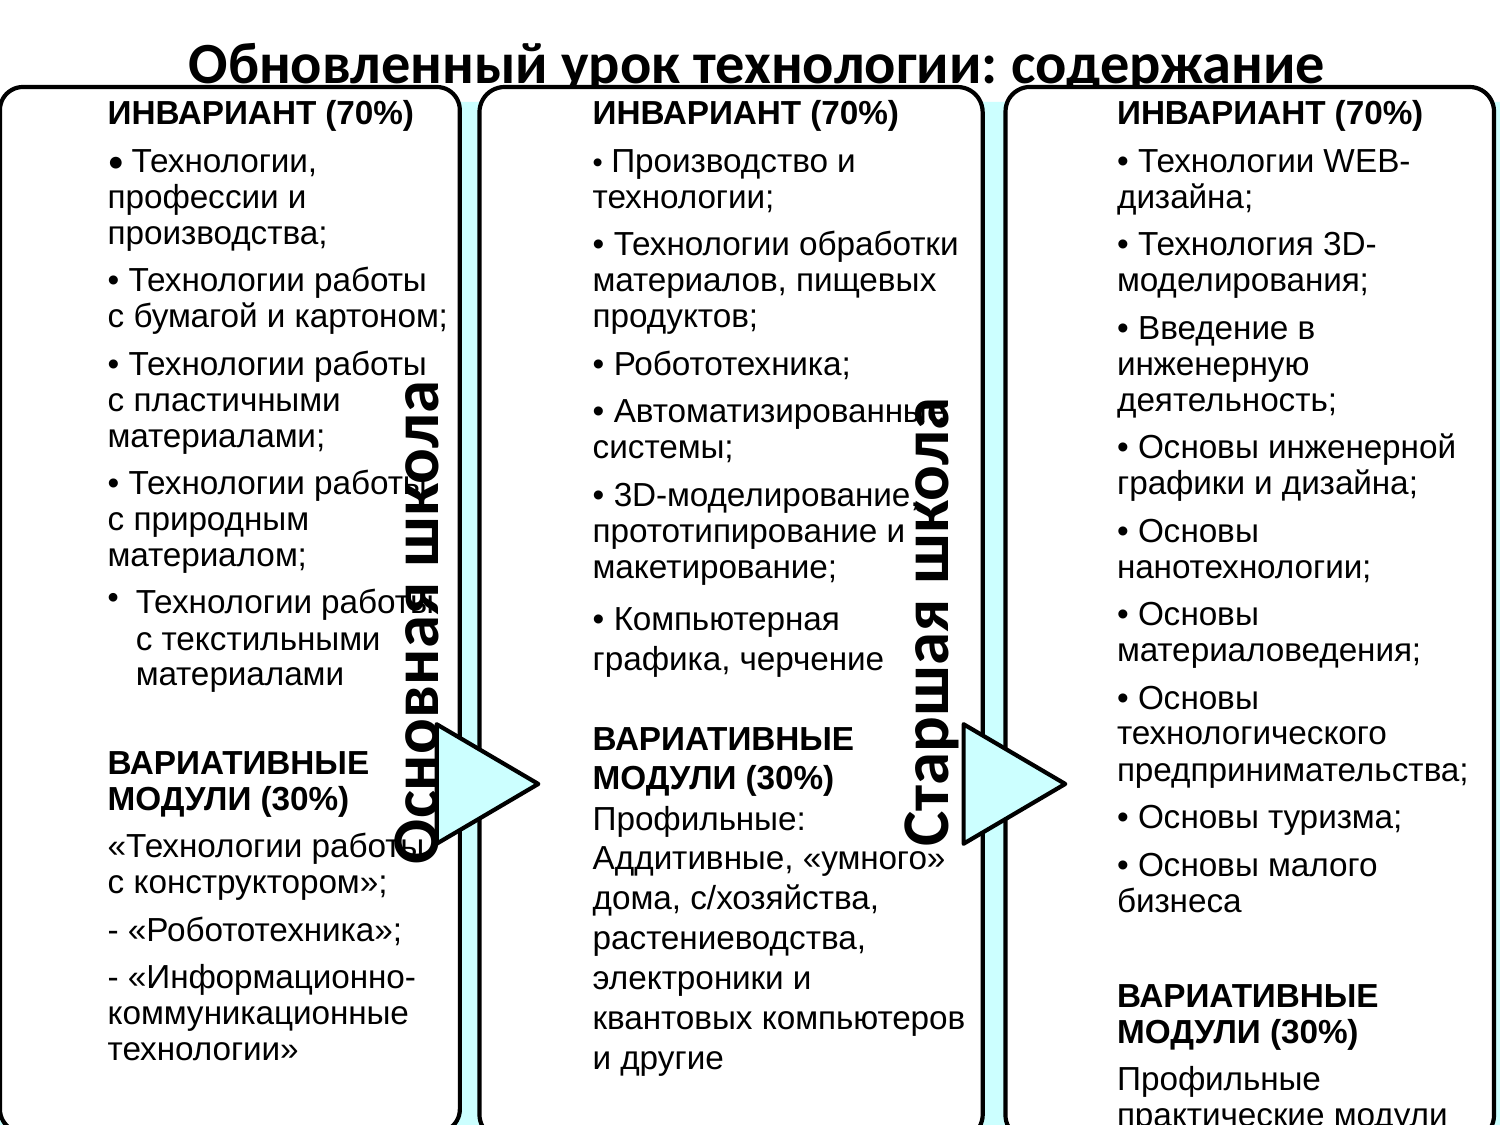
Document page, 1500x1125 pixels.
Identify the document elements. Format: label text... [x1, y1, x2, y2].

title Обновленный урок технологии: содержание [100, 19, 1427, 100]
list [0, 101, 1500, 1125]
